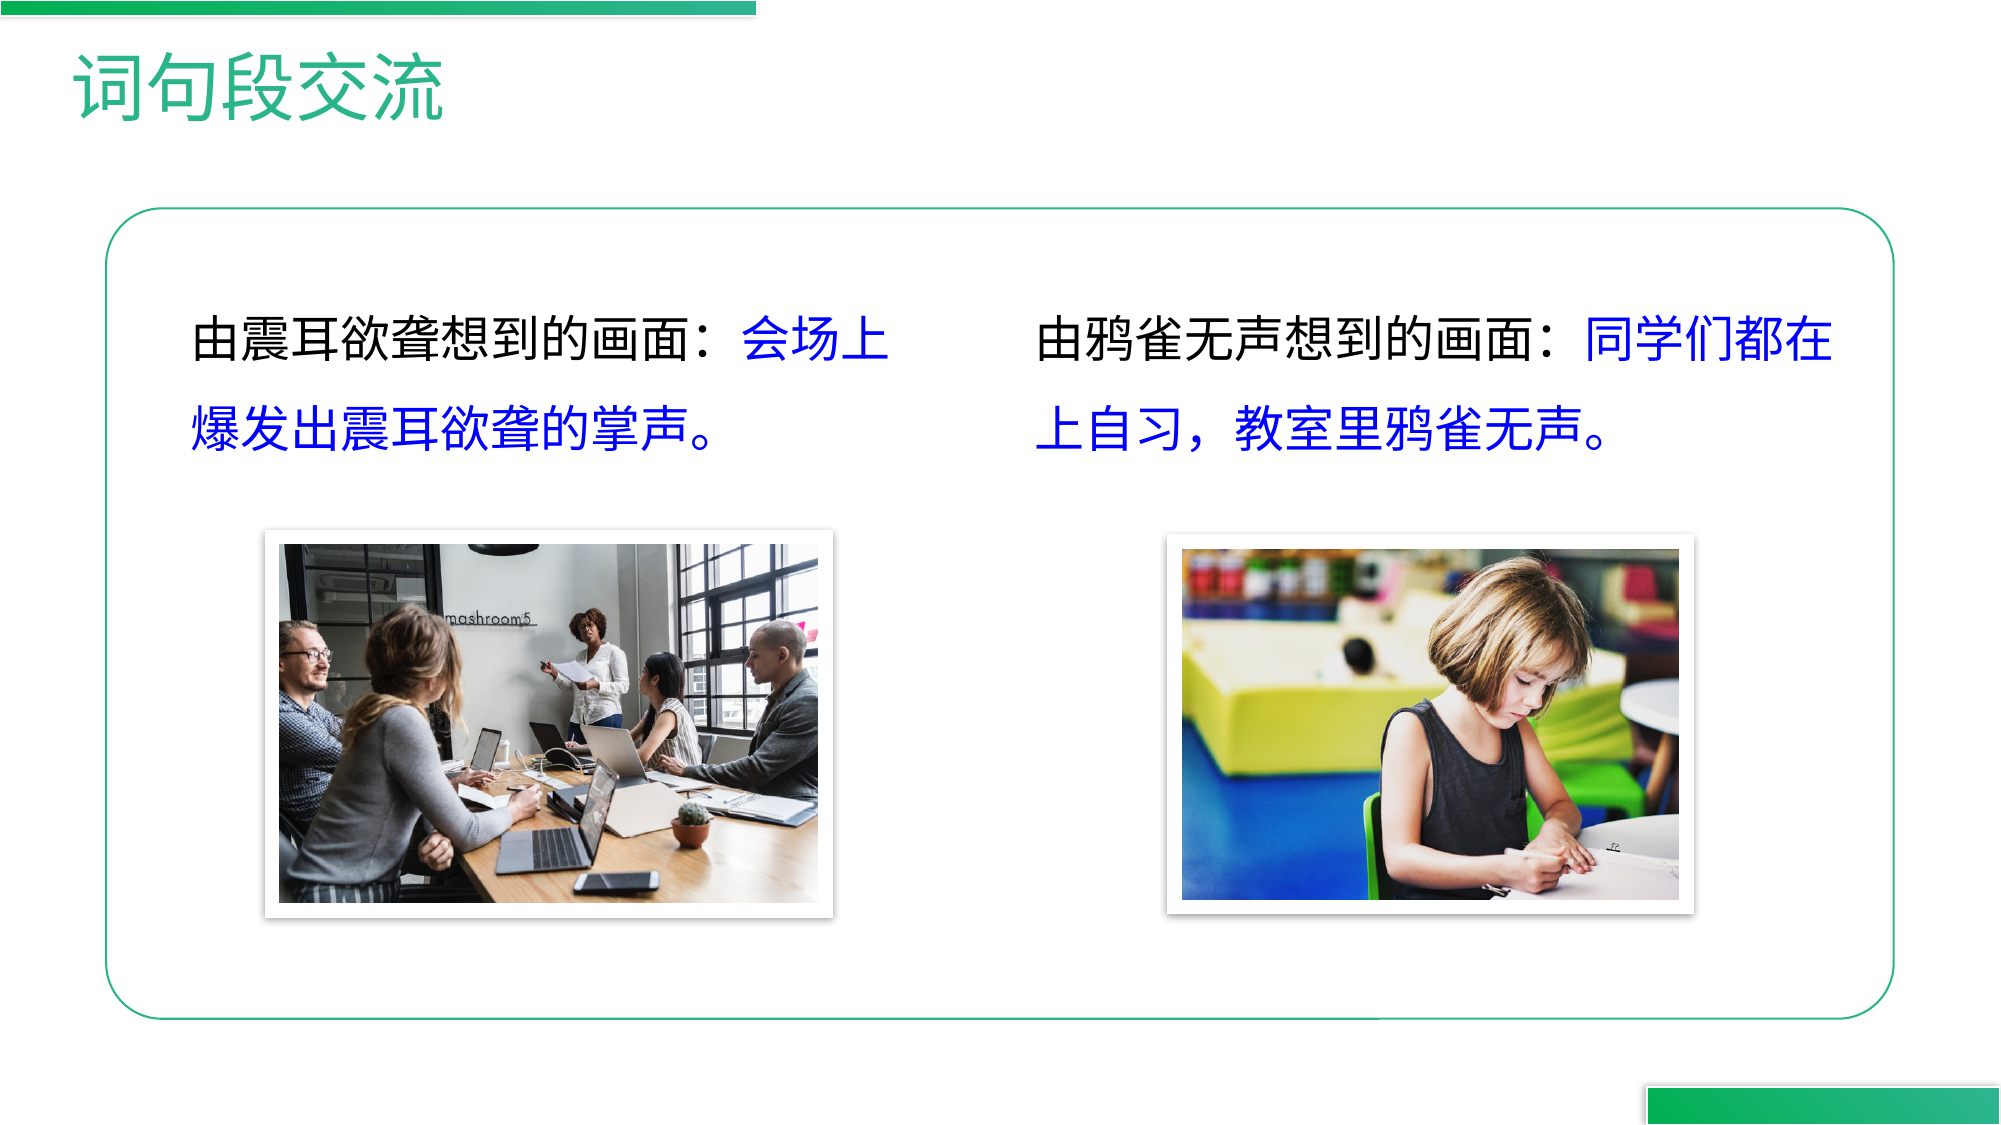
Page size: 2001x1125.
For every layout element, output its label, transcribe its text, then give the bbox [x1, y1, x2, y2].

picture [279, 544, 819, 904]
picture [1181, 548, 1680, 900]
list 词句段交流 [55, 43, 607, 126]
text_box 由鸦雀无声想到的画面：同学们都在上自习，教室里鸦雀无声。 [1019, 270, 1866, 465]
text_box 由震耳欲聋想到的画面：会场上爆发出震耳欲聋的掌声。 [175, 270, 922, 465]
